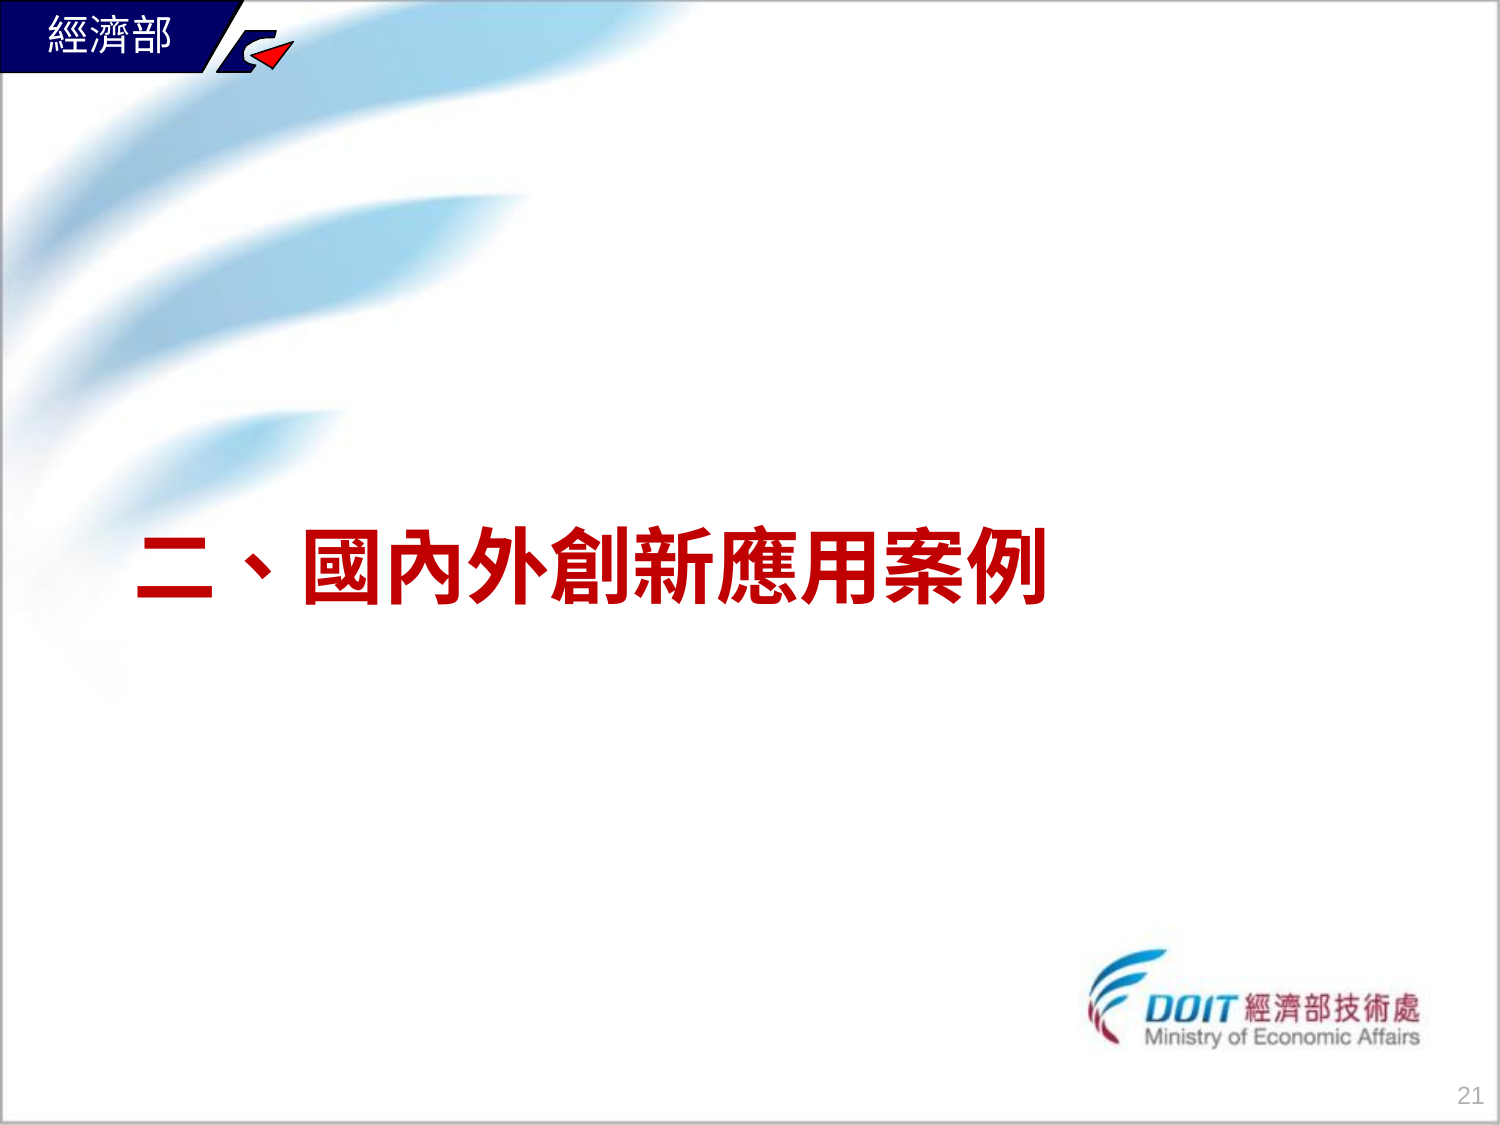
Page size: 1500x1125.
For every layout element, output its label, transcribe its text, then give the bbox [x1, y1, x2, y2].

title 二、國內外創新應用案例 [118, 506, 1454, 619]
slide_number 20 [1149, 1065, 1500, 1125]
picture [0, 0, 1500, 1125]
